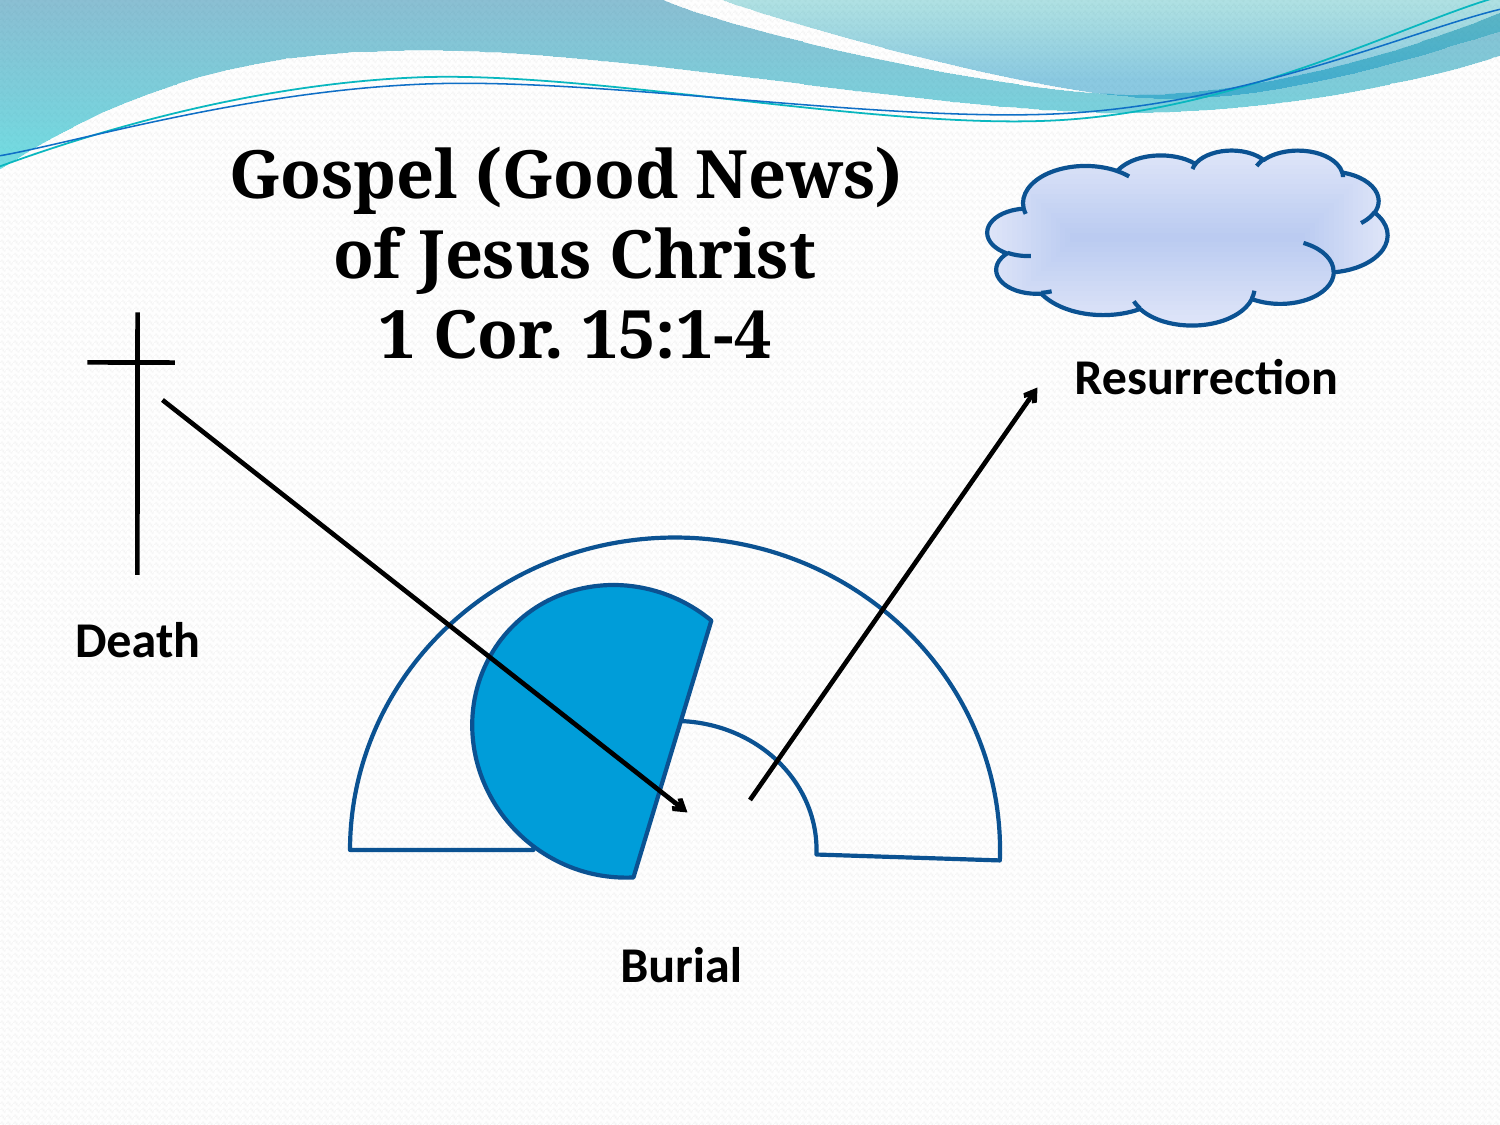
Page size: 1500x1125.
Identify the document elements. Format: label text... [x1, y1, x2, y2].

text_box [347, 825, 536, 853]
text_box Burial [412, 924, 950, 1000]
title Romans 6:3-4 [155, 401, 162, 576]
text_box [162, 399, 688, 813]
text_box [985, 148, 1390, 328]
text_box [687, 449, 1101, 738]
text_box Gospel (Good News) of Jesus Christ 1 Cor. 15:1-4 [212, 124, 938, 380]
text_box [680, 450, 688, 748]
text_box [760, 750, 781, 761]
text_box Resurrection [999, 337, 1413, 413]
text_box [507, 825, 652, 880]
text_box [778, 750, 1003, 863]
text_box Death [50, 599, 155, 675]
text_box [87, 312, 176, 576]
